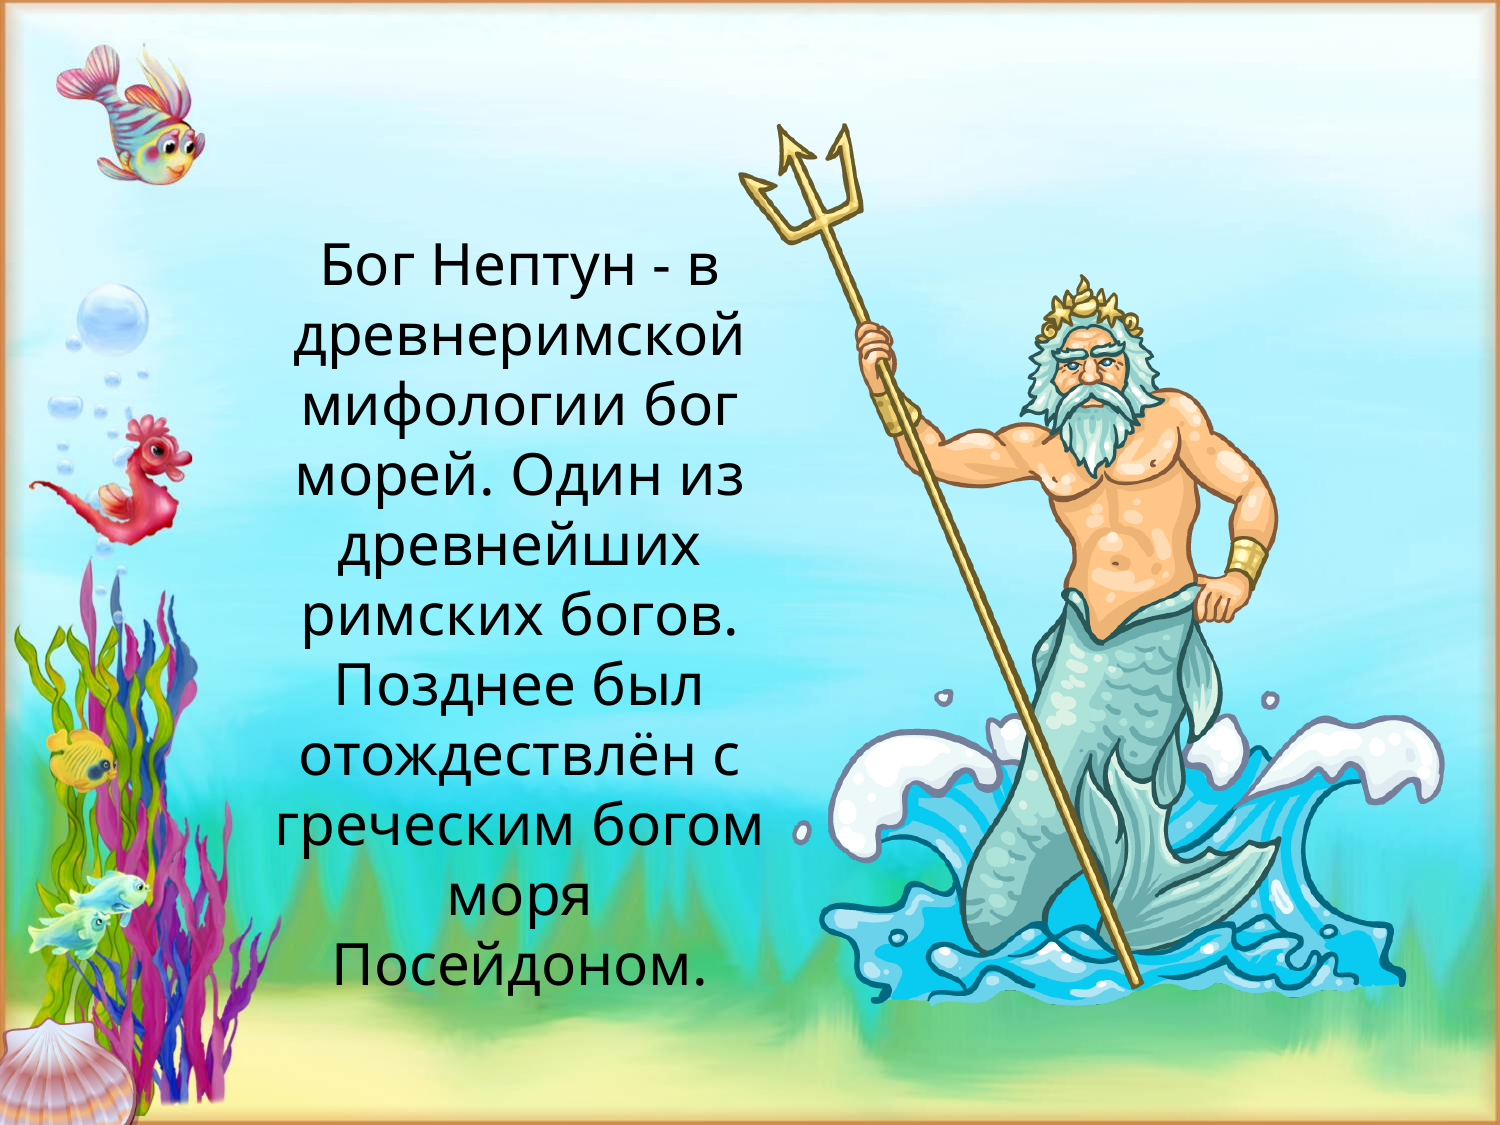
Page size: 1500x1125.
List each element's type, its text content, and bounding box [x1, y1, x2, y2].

picture [0, 0, 1500, 1125]
text_box Бог Нептун - в древнеримской мифологии бог морей. Один из древнейших римских богов. Позднее был отождествлён с греческим богом моря Посейдоном. [253, 219, 786, 1050]
